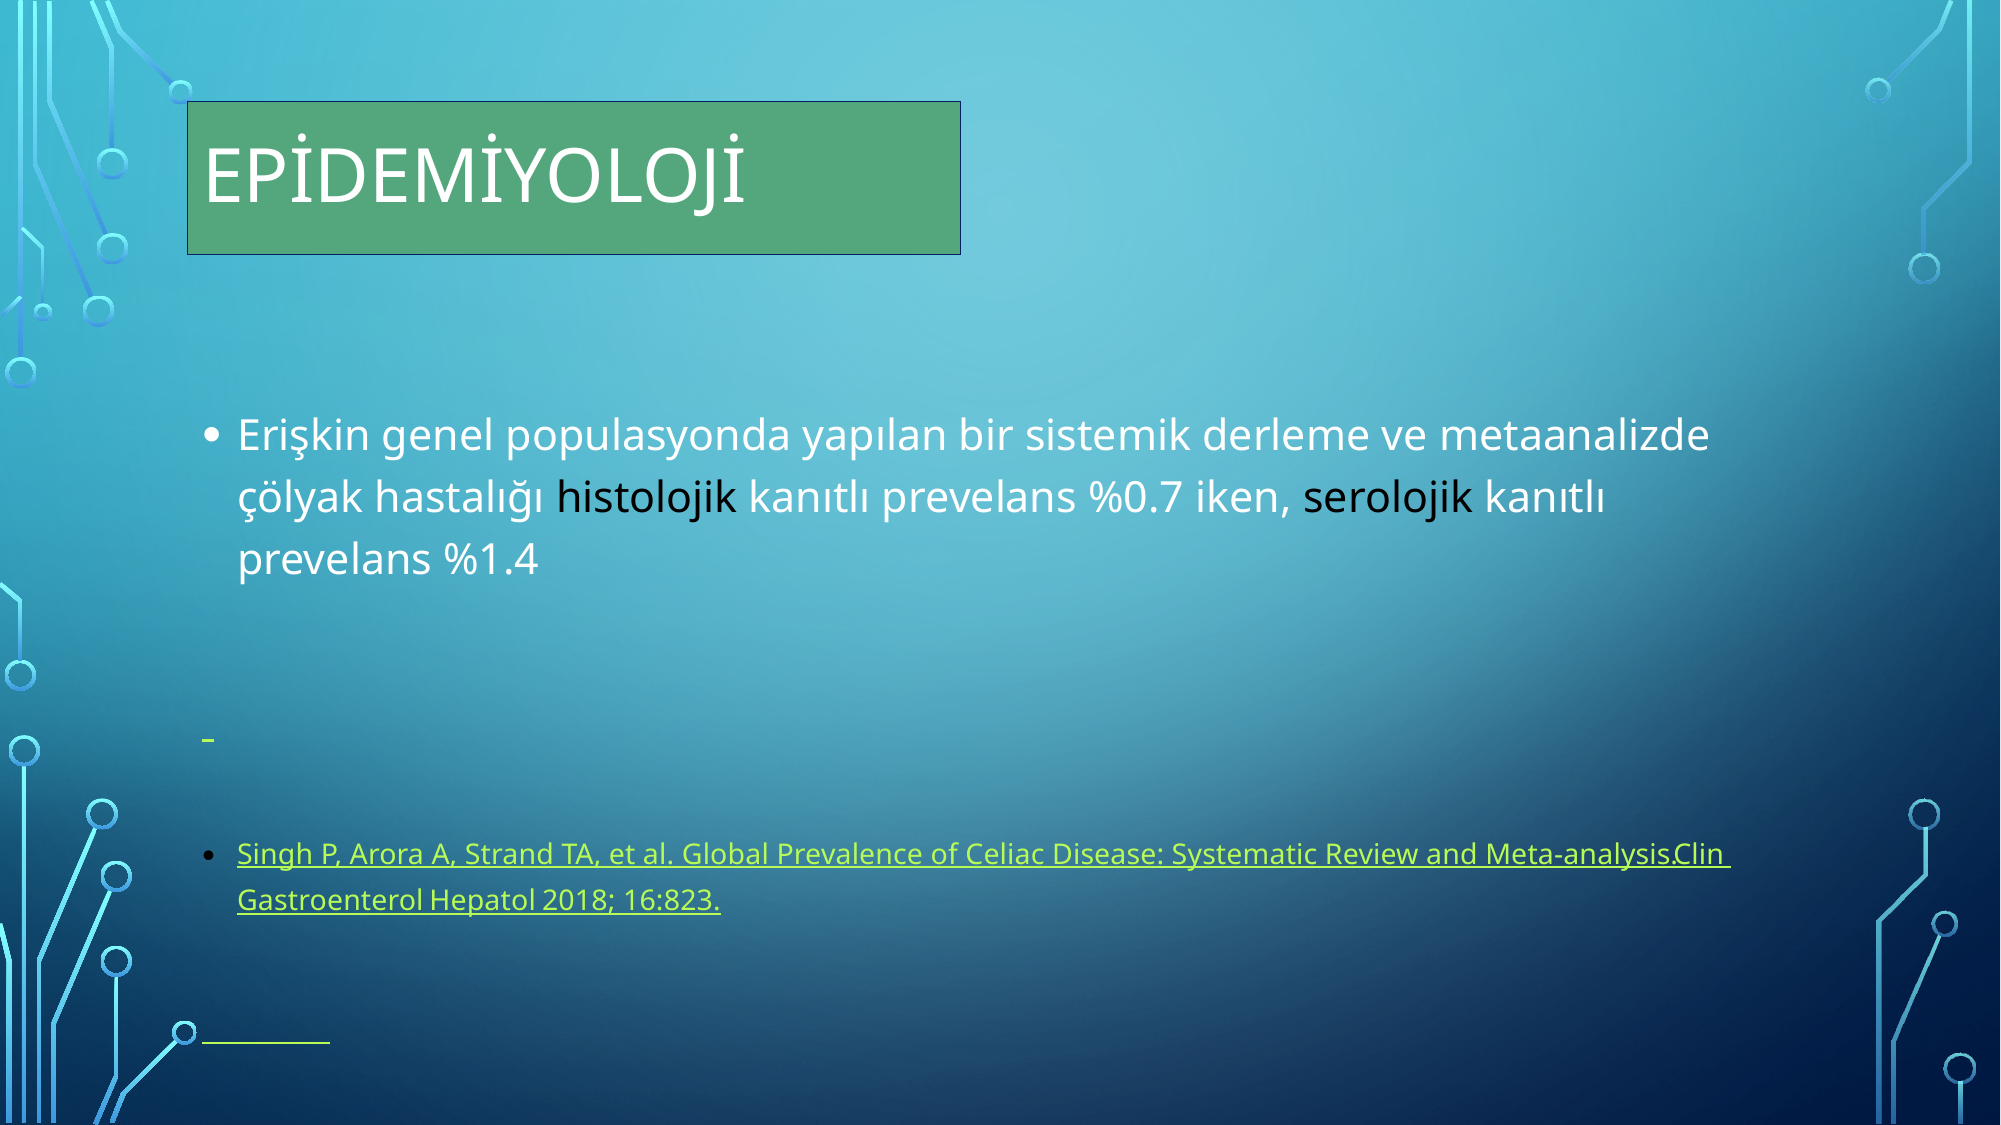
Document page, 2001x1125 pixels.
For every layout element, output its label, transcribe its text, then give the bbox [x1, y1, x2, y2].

list Erişkin genel populasyonda yapılan bir sistemik derleme ve metaanalizde çölyak hastalığı histolojik kanıtlı prevelans %0.7 iken, serolojik kanıtlı prevelans %1.4 Singh P, Arora A, Strand TA, et al. Global Prevalence of Celiac Disease: Systematic Review and Meta-analysis. Clin Gastroenterol Hepatol 2018; 16:823. [187, 320, 1813, 1064]
title Epidemiyoloji [187, 101, 961, 255]
